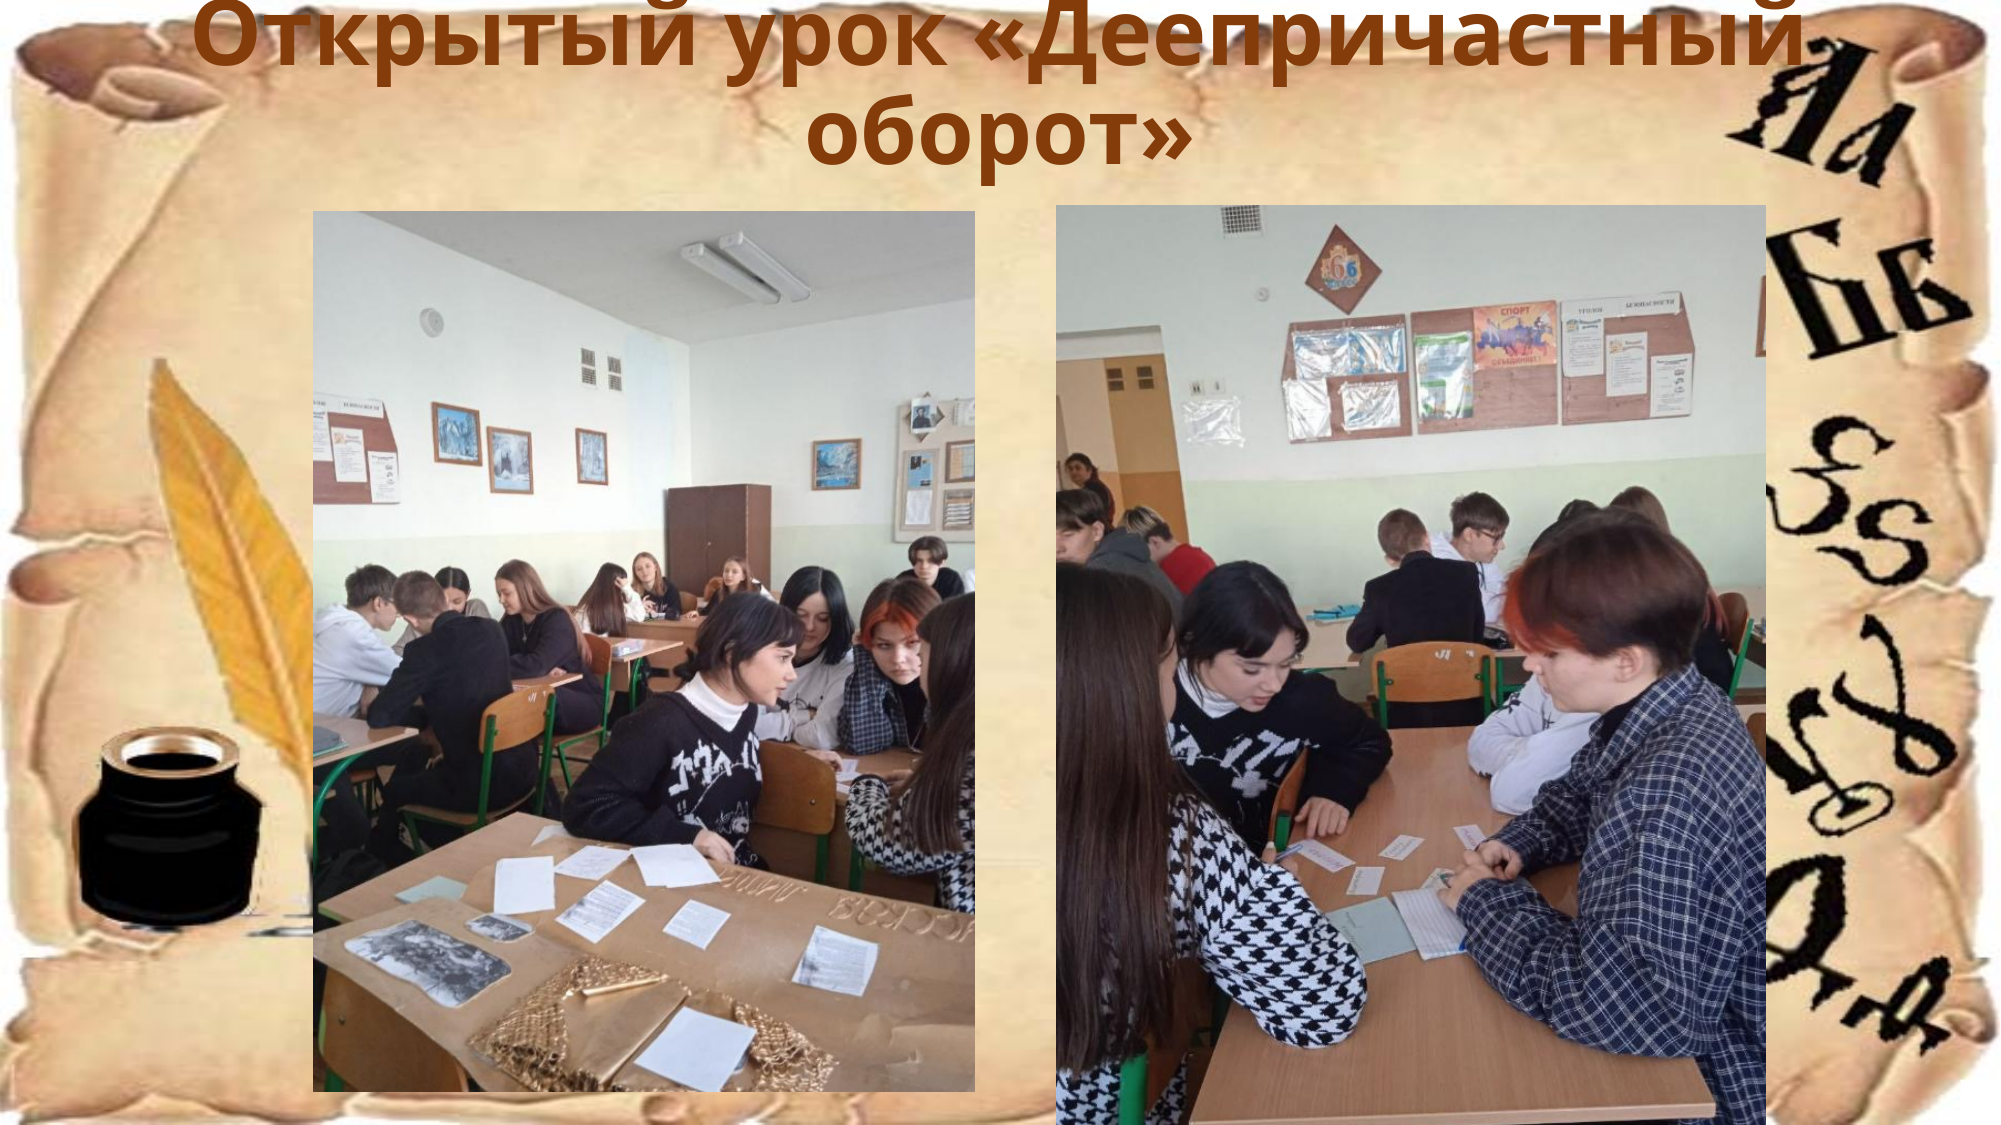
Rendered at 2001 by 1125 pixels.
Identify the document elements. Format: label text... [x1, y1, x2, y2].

title Открытый урок «Деепричастный оборот» [0, 0, 2000, 282]
picture [0, 0, 2001, 1125]
